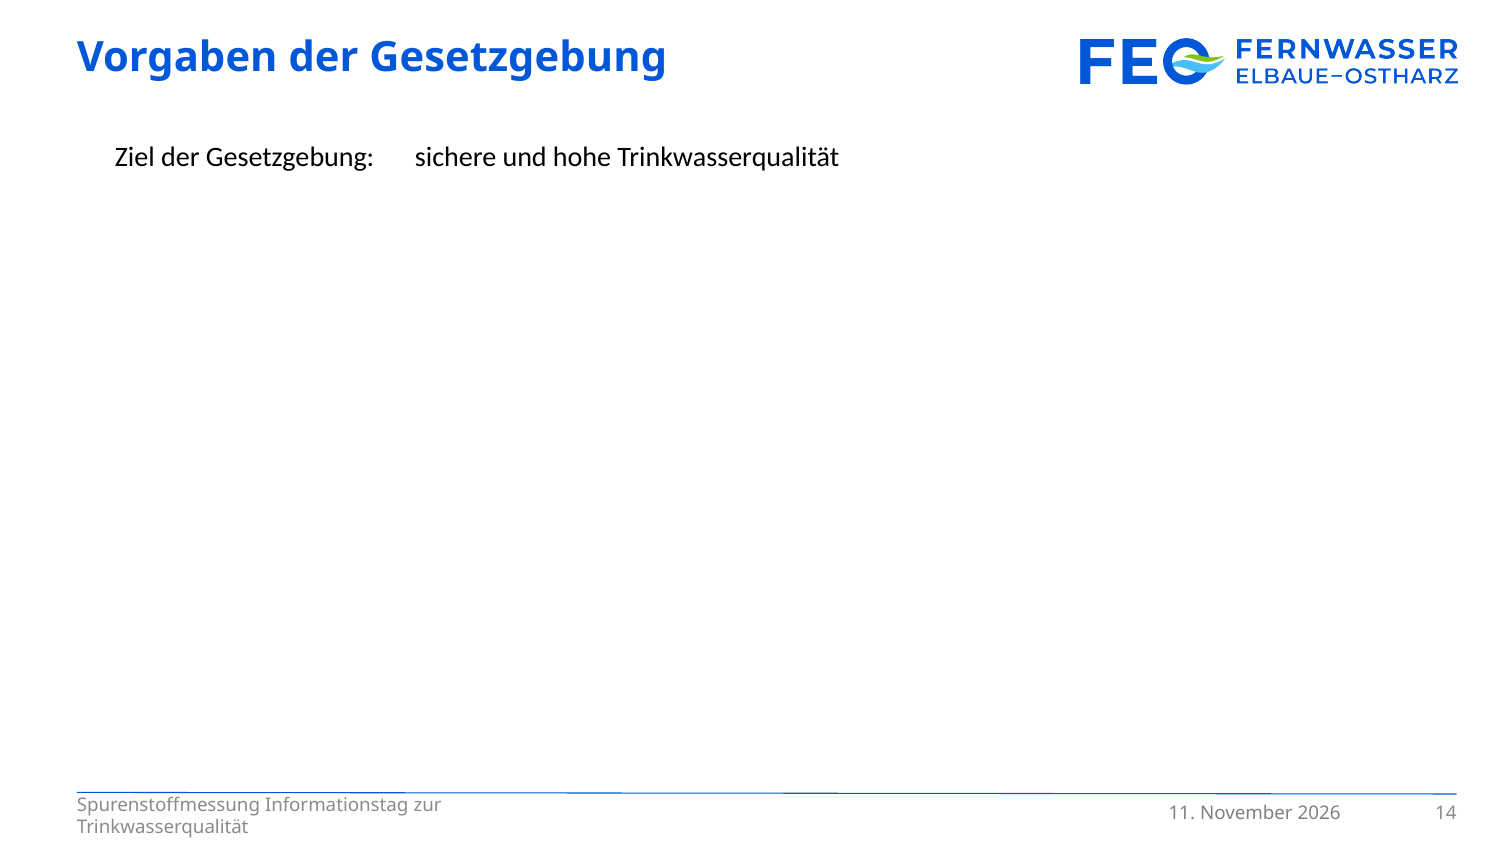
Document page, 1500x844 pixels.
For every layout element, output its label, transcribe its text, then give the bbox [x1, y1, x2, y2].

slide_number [1002, 792, 1341, 834]
text_box Ziel der Gesetzgebung: sichere und hohe Trinkwasserqualität [100, 131, 856, 180]
slide_number 14 [1361, 792, 1457, 834]
footer Spurenstoffmessung Informationstag zur Trinkwasserqualität [76, 793, 605, 836]
title Vorgaben der Gesetzgebung [76, 35, 1063, 165]
picture [1033, 0, 1500, 131]
